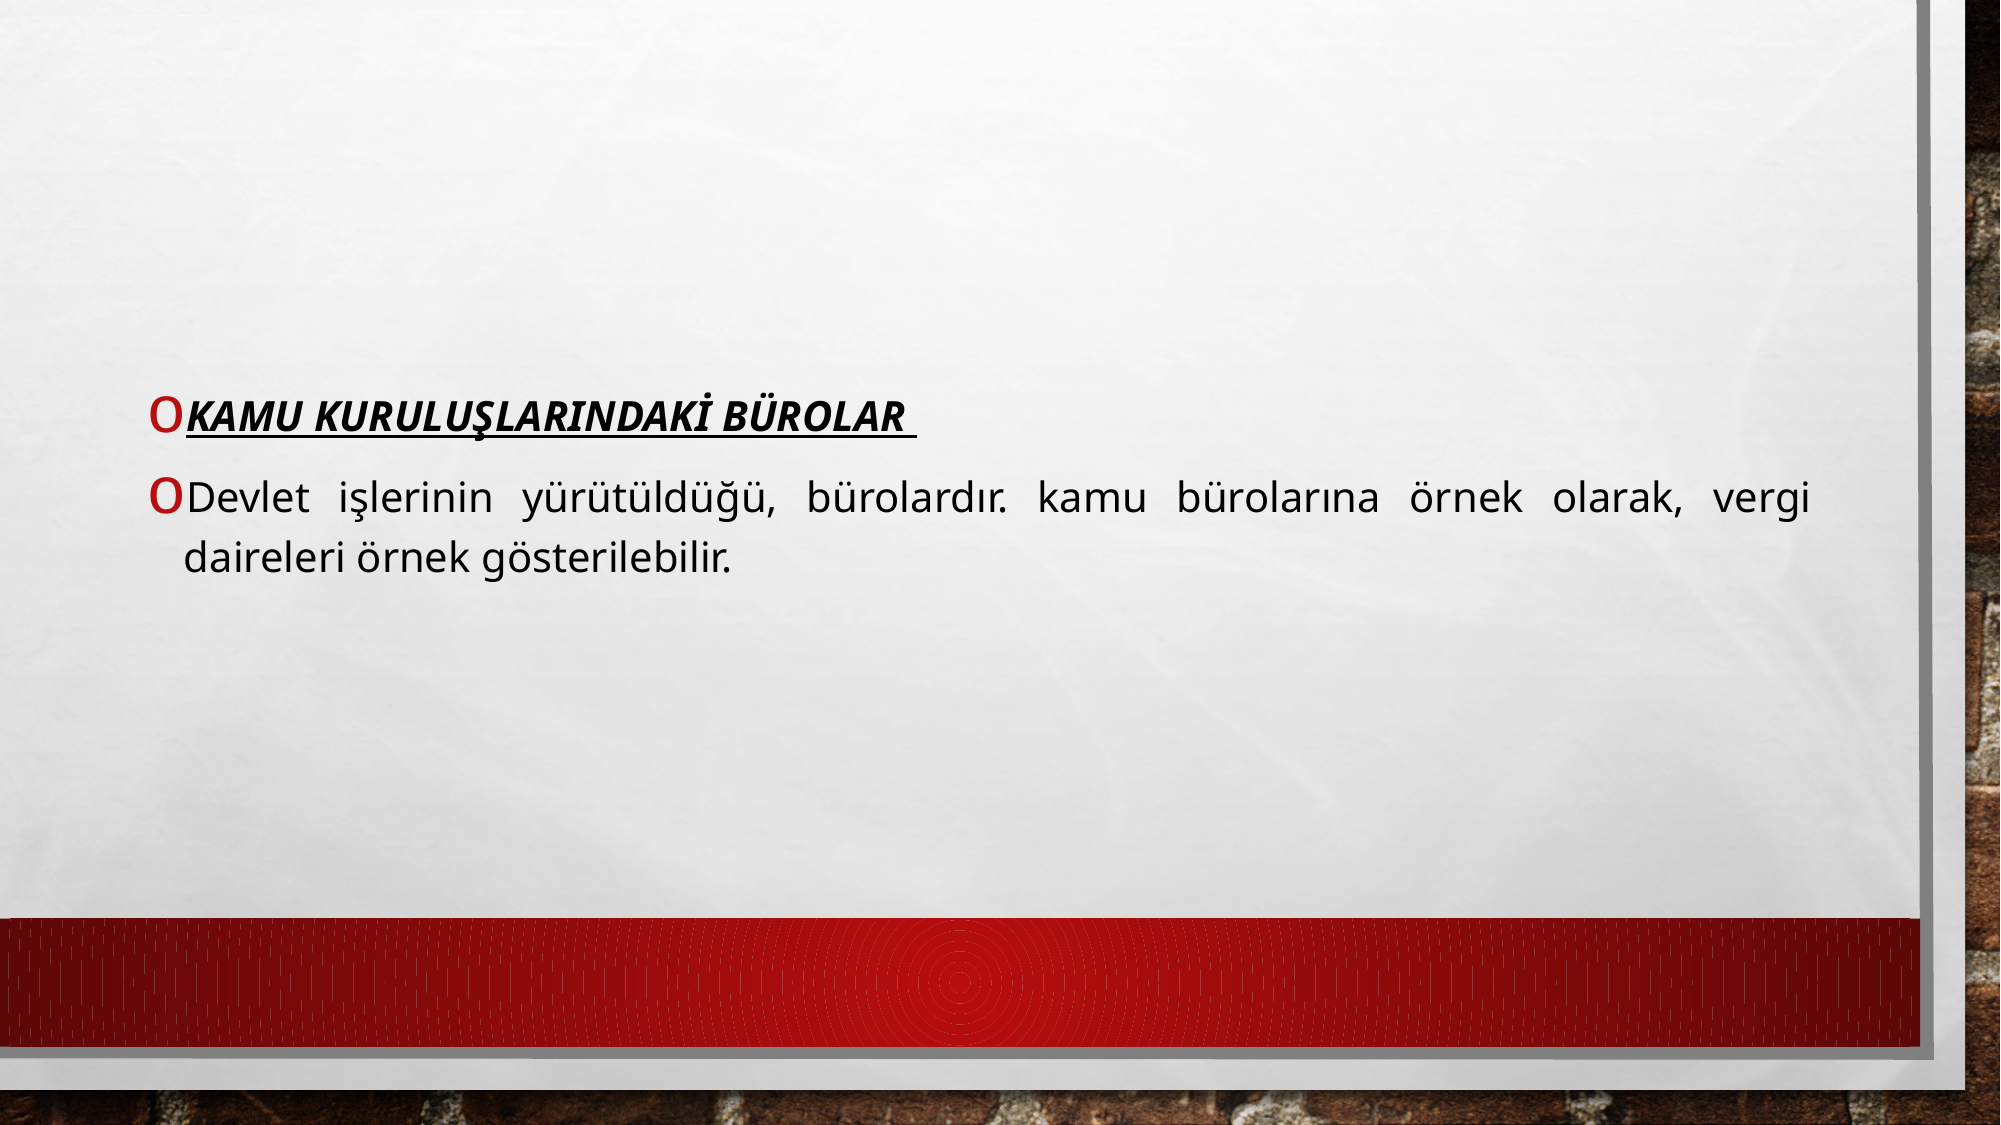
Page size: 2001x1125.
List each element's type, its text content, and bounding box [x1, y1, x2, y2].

list Kamu kuruluşlarındaki bürolar devlet işlerinin yürütüldüğü, bürolardır. kamu bürolarına örnek olarak, vergi daireleri örnek gösterilebilir. [131, 48, 1828, 913]
picture [0, 0, 2000, 1125]
